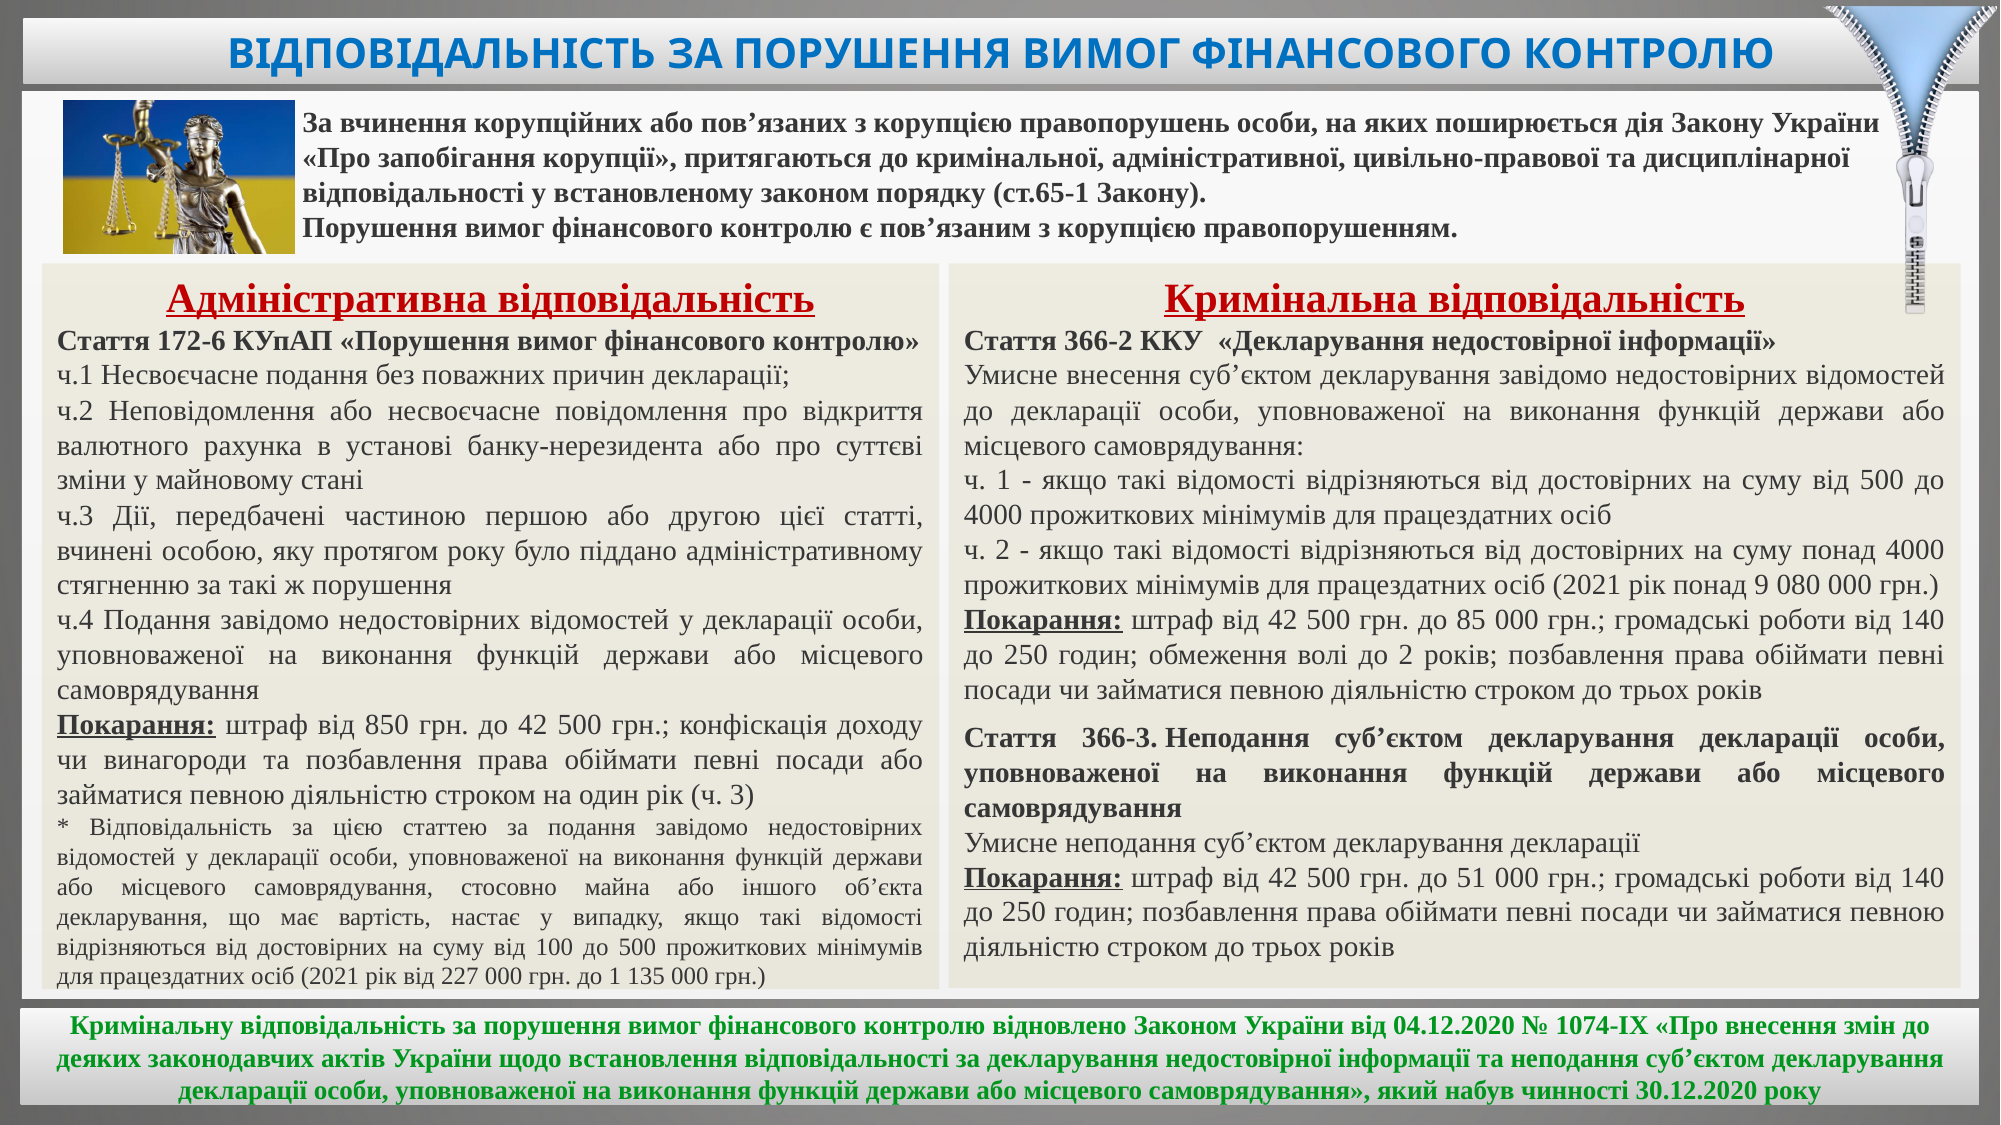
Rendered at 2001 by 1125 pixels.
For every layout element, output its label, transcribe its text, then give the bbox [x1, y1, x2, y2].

text_box Кримінальну відповідальність за порушення вимог фінансового контролю відновлено Законом України від 04.12.2020 № 1074-ІХ «Про внесення змін до деяких законодавчих актів України щодо встановлення відповідальності за декларування недостовірної інформації та неподання суб’єктом декларування декларації особи, уповноваженої на виконання функцій держави або місцевого самоврядування», який набув чинності 30.12.2020 року [20, 1008, 1979, 1105]
text_box Кримінальна відповідальність Стаття 366-2 ККУ «Декларування недостовірної інформації» Умисне внесення суб’єктом декларування завідомо недостовірних відомостей до декларації особи, уповноваженої на виконання функцій держави або місцевого самоврядування: ч. 1 - якщо такі відомості відрізняються від достовірних на суму від 500 до 4000 прожиткових мінімумів для працездатних осіб ч. 2 - якщо такі відомості відрізняються від достовірних на суму понад 4000 прожиткових мінімумів для працездатних осіб (2021 рік понад 9 080 000 грн.) Покарання: штраф від 42 500 грн. до 85 000 грн.; громадські роботи від 140 до 250 годин; обмеження волі до 2 років; позбавлення права обіймати певні посади чи займатися певною діяльністю строком до трьох років Стаття 366-3. Неподання суб’єктом декларування декларації особи, уповноваженої на виконання функцій держави або місцевого самоврядування Умисне неподання суб’єктом декларування декларації Покарання: штраф від 42 500 грн. до 51 000 грн.; громадські роботи від 140 до 250 годин; позбавлення права обіймати певні посади чи займатися певною діяльністю строком до трьох років [948, 263, 1961, 988]
text_box За вчинення корупційних або пов’язаних з корупцією правопорушень особи, на яких поширюється дія Закону України «Про запобігання корупції», притягаються до кримінальної, адміністративної, цивільно-правової та дисциплінарної відповідальності у встановленому законом порядку (ст.65-1 Закону). Порушення вимог фінансового контролю є пов’язаним з корупцією правопорушенням. [21, 91, 1979, 999]
picture [0, 0, 2000, 1125]
text_box Адміністративна відповідальність Стаття 172-6 КУпАП «Порушення вимог фінансового контролю» ч.1 Несвоєчасне подання без поважних причин декларації; ч.2 Неповідомлення або несвоєчасне повідомлення про відкриття валютного рахунка в установі банку-нерезидента або про суттєві зміни у майновому стані ч.3 Дії, передбачені частиною першою або другою цієї статті, вчинені особою, яку протягом року було піддано адміністративному стягненню за такі ж порушення ч.4 Подання завідомо недостовірних відомостей у декларації особи, уповноваженої на виконання функцій держави або місцевого самоврядування Покарання: штраф від 850 грн. до 42 500 грн.; конфіскація доходу чи винагороди та позбавлення права обіймати певні посади або займатися певною діяльністю строком на один рік (ч. 3) * Відповідальність за цією статтею за подання завідомо недостовірних відомостей у декларації особи, уповноваженої на виконання функцій держави або місцевого самоврядування, стосовно майна або іншого об’єкта декларування, що має вартість, настає у випадку, якщо такі відомості відрізняються від достовірних на суму від 100 до 500 прожиткових мінімумів для працездатних осіб (2021 рік від 227 000 грн. до 1 135 000 грн.) [41, 263, 940, 990]
text_box ВІДПОВІДАЛЬНІСТЬ ЗА ПОРУШЕННЯ ВИМОГ ФІНАНСОВОГО КОНТРОЛЮ [23, 18, 1816, 84]
